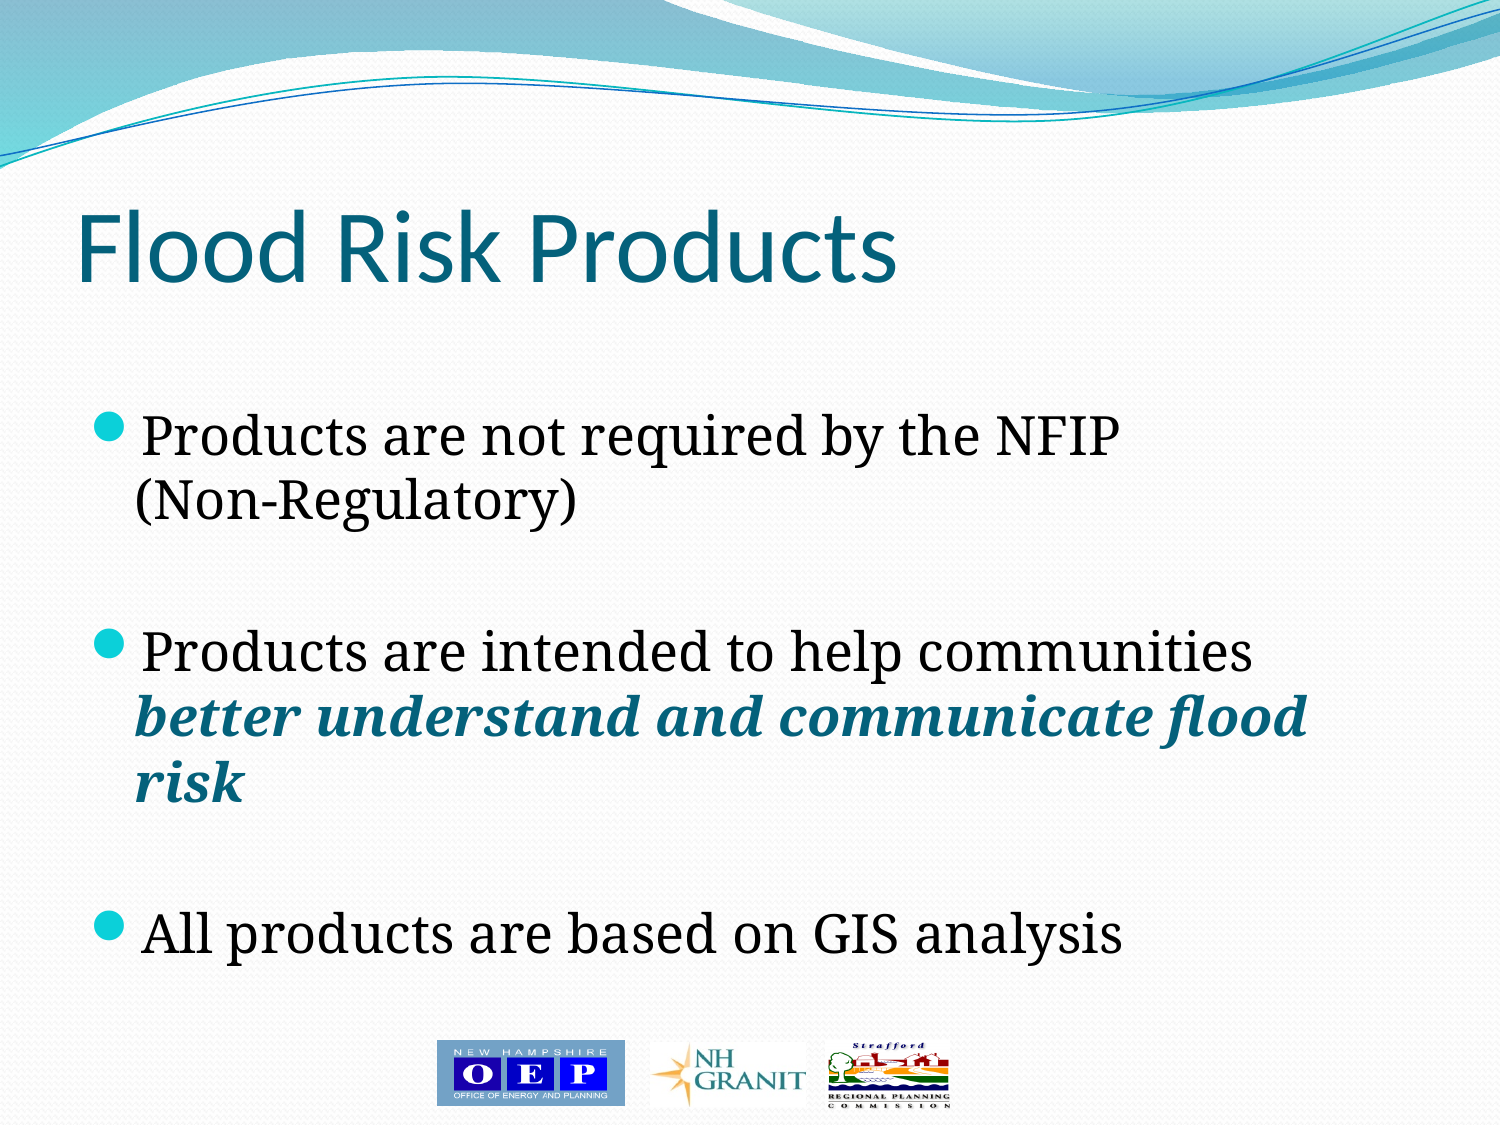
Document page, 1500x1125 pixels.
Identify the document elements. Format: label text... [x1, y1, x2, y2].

list Products are not required by the NFIP (Non-Regulatory) Products are intended to help communities better understand and communicate flood risk All products are based on GIS analysis [75, 317, 1425, 1038]
picture [825, 1040, 950, 1110]
picture [437, 1040, 625, 1106]
picture [650, 1042, 806, 1107]
title Flood Risk Products [75, 115, 1425, 303]
